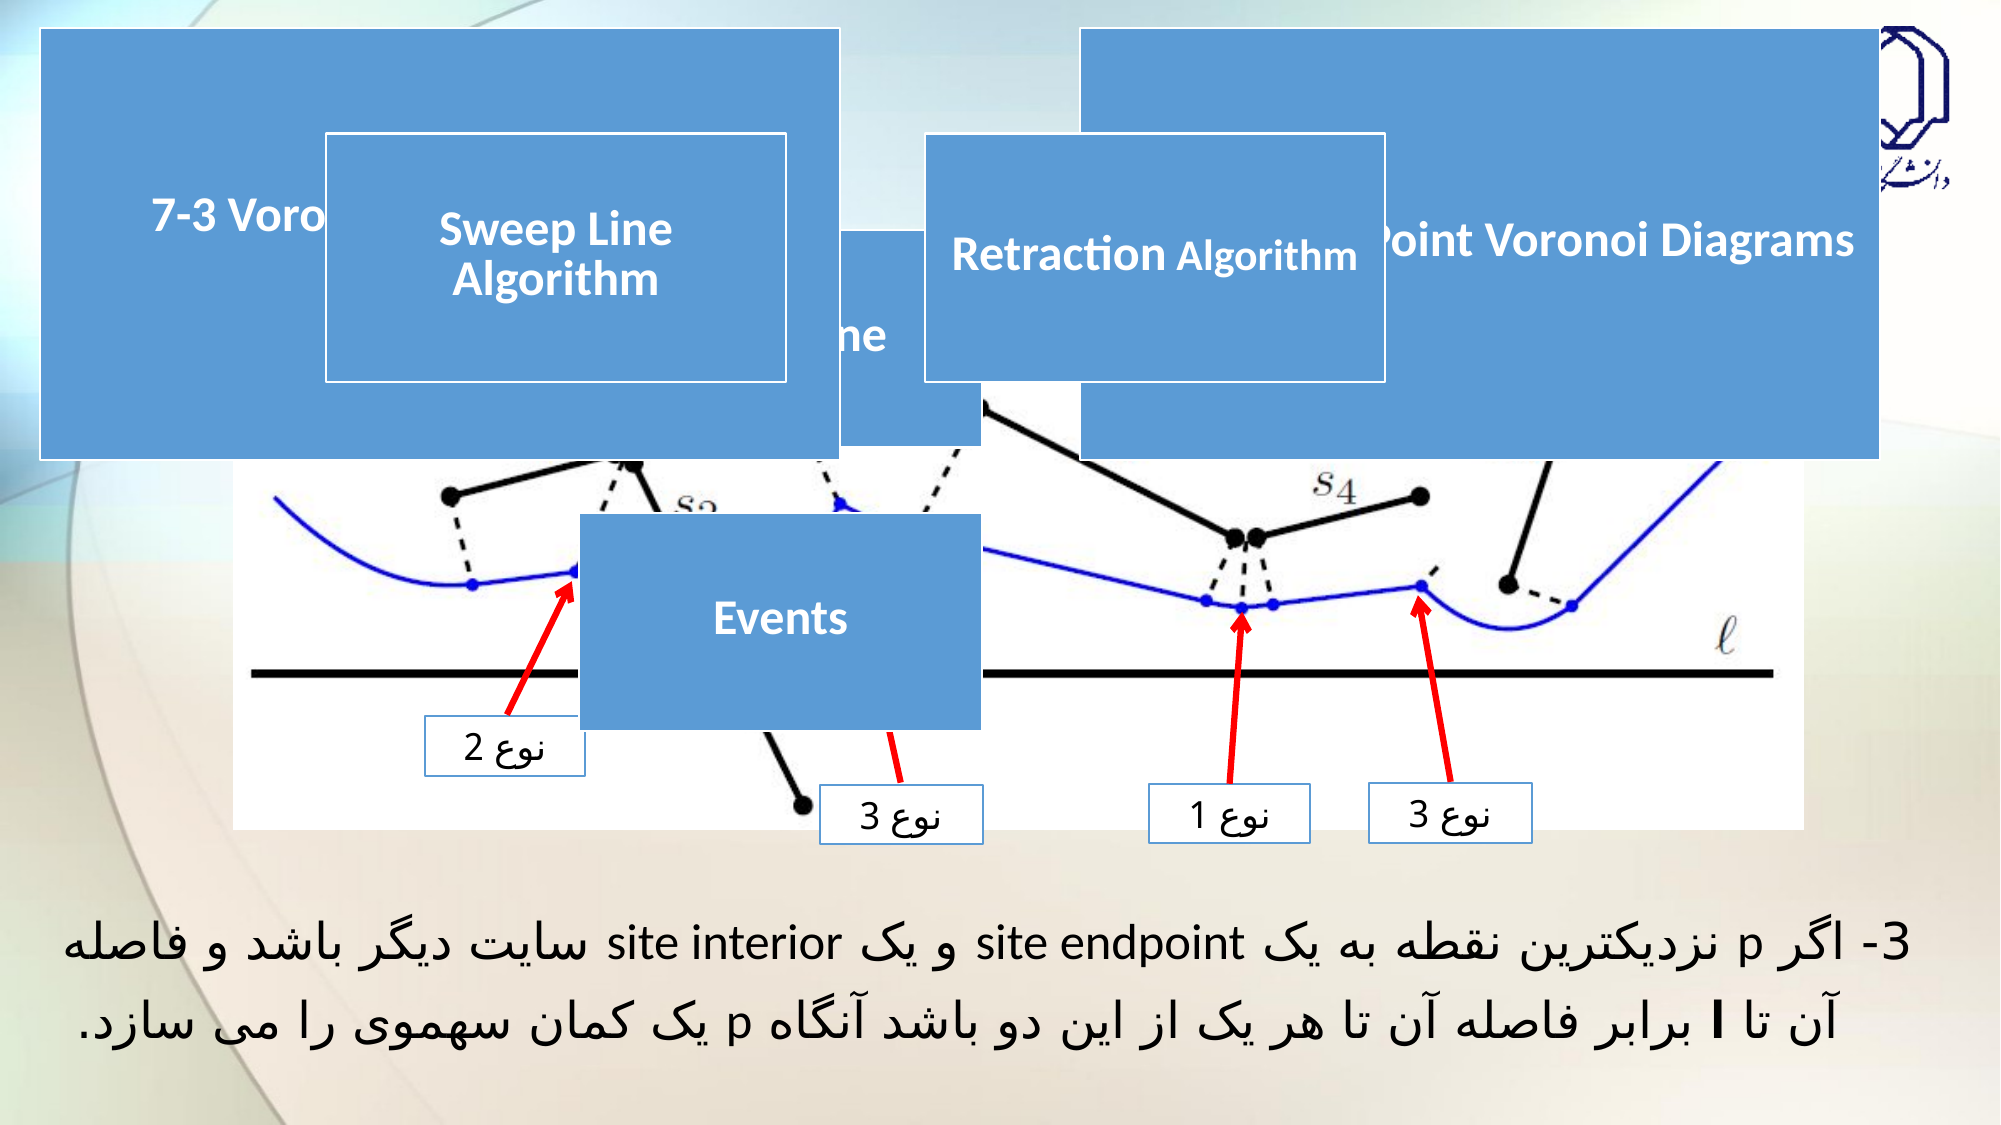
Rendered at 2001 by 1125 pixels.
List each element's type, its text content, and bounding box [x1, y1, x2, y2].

picture [0, 0, 2001, 1125]
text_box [1149, 690, 1322, 704]
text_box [578, 229, 1508, 308]
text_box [215, 114, 387, 176]
text_box نوع 3 [1368, 831, 1533, 844]
text_box نوع 1 [1148, 831, 1311, 844]
text_box نوع 3 [819, 831, 984, 845]
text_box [444, 212, 616, 276]
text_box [736, 618, 1006, 678]
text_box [472, 615, 607, 681]
text_box 3- اگر p نزدیکترین نقطه به یک site endpoint و یک site interior سایت دیگر باشد و فاصله آن تا l برابر فاصله آن تا هر یک از این دو باشد آنگاه p یک کمان سهموی را می سازد. [47, 883, 1928, 1081]
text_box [1340, 671, 1528, 706]
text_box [325, 133, 1386, 212]
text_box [39, 27, 1880, 111]
